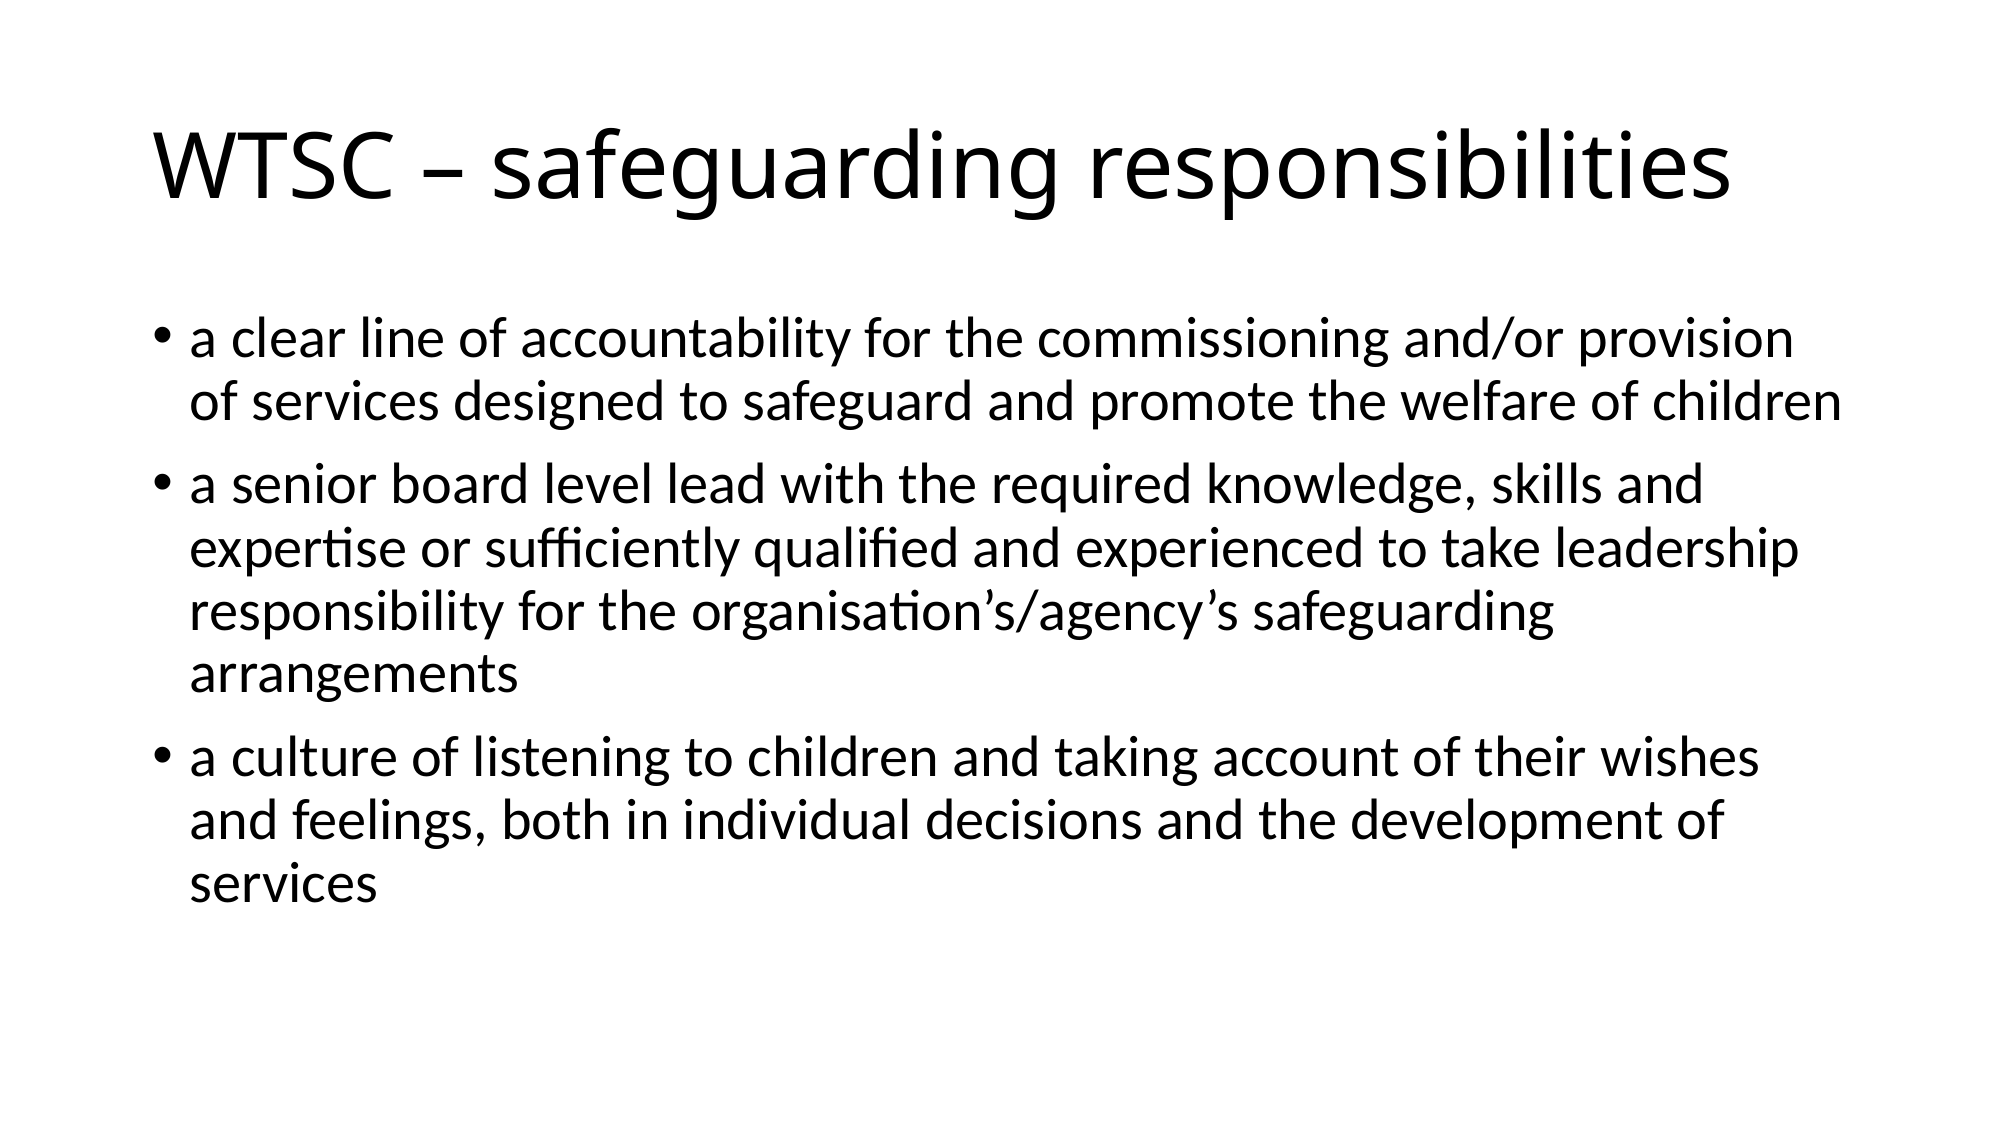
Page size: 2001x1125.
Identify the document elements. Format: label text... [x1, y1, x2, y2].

title WTSC – safeguarding responsibilities [137, 59, 1863, 278]
list a clear line of accountability for the commissioning and/or provision of services designed to safeguard and promote the welfare of children a senior board level lead with the required knowledge, skills and expertise or sufficiently qualified and experienced to take leadership responsibility for the organisation’s/agency’s safeguarding arrangements a culture of listening to children and taking account of their wishes and feelings, both in individual decisions and the development of services [137, 299, 1863, 1014]
